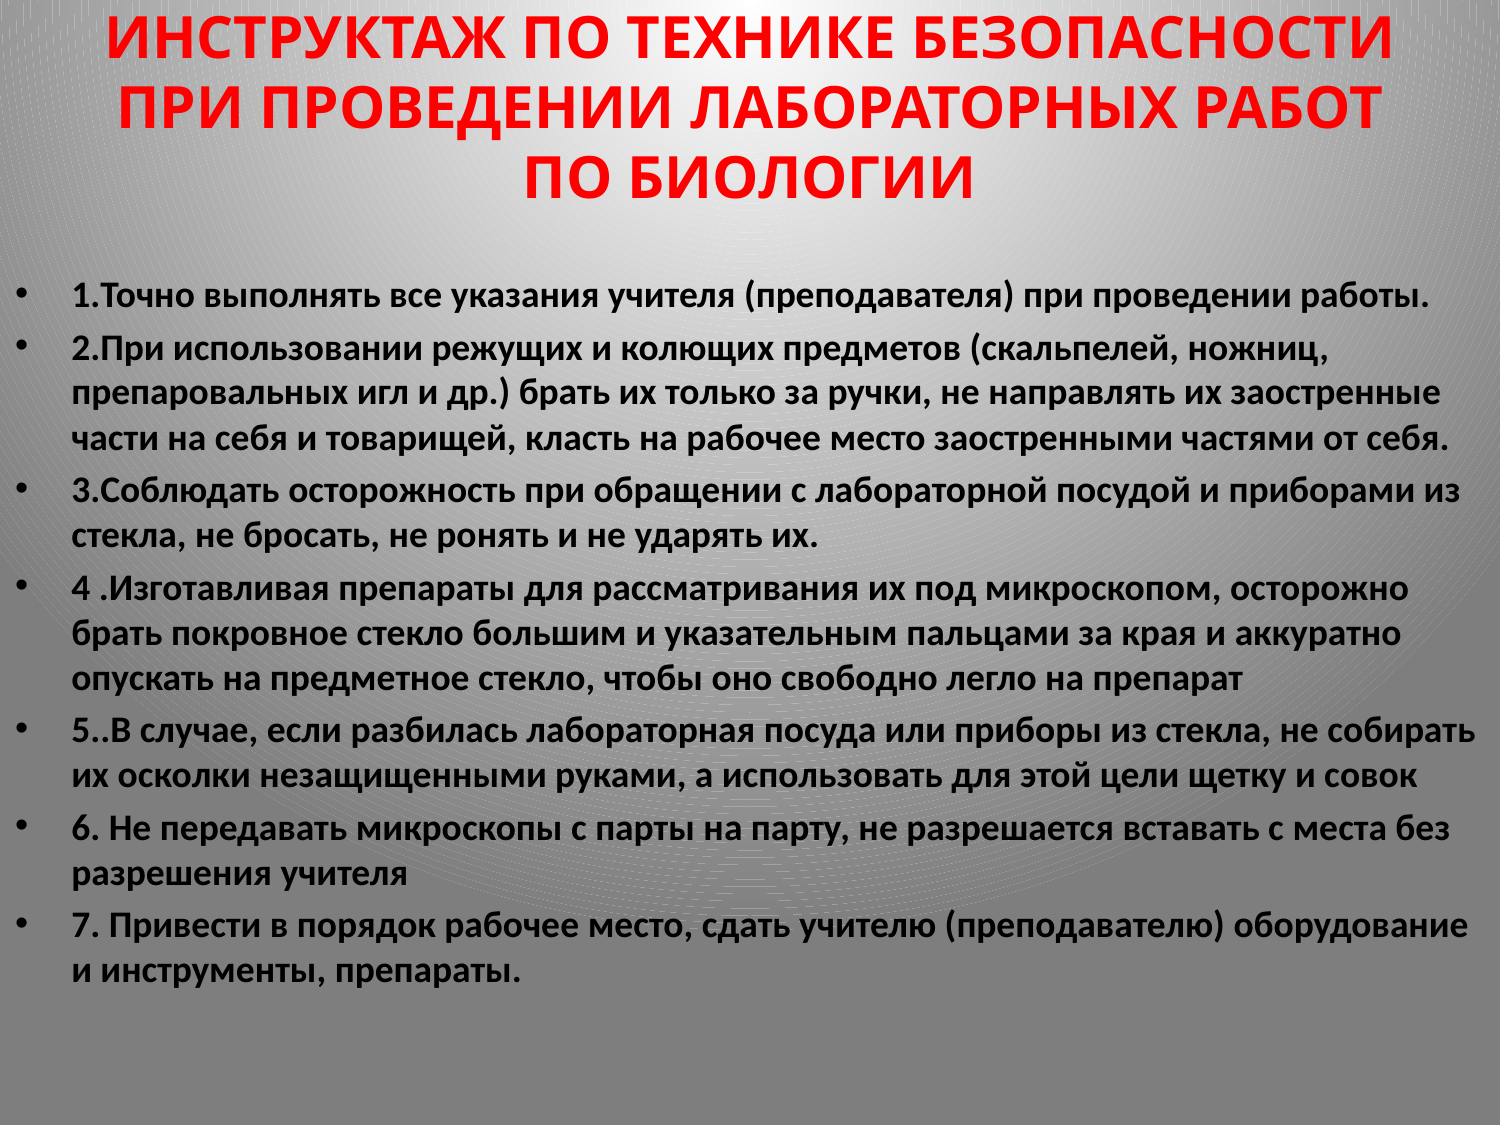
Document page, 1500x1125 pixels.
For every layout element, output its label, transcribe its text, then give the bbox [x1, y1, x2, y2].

list 1.Точно выполнять все указания учителя (преподавателя) при проведении работы. 2.При использовании режущих и колющих предметов (скальпелей, ножниц, препаровальных игл и др.) брать их только за ручки, не направлять их заостренные части на себя и товарищей, класть на рабочее место заостренными частями от себя. 3.Соблюдать осторожность при обращении с лабораторной посудой и приборами из стекла, не бросать, не ронять и не ударять их. 4 .Изготавливая препараты для рассматривания их под микроскопом, осторожно брать покровное стекло большим и указательным пальцами за края и аккуратно опускать на предметное стекло, чтобы оно свободно легло на препарат 5..В случае, если разбилась лабораторная посуда или приборы из стекла, не собирать их осколки незащищенными руками, а использовать для этой цели щетку и совок 6. Не передавать микроскопы с парты на парту, не разрешается вставать с места без разрешения учителя 7. Привести в порядок рабочее место, сдать учителю (преподавателю) оборудование и инструменты, препараты. [0, 262, 1500, 1125]
title ИНСТРУКТАЖ ПО ТЕХНИКЕ БЕЗОПАСНОСТИ ПРИ ПРОВЕДЕНИИ ЛАБОРАТОРНЫХ РАБОТ ПО БИОЛОГИИ [75, 0, 1425, 262]
